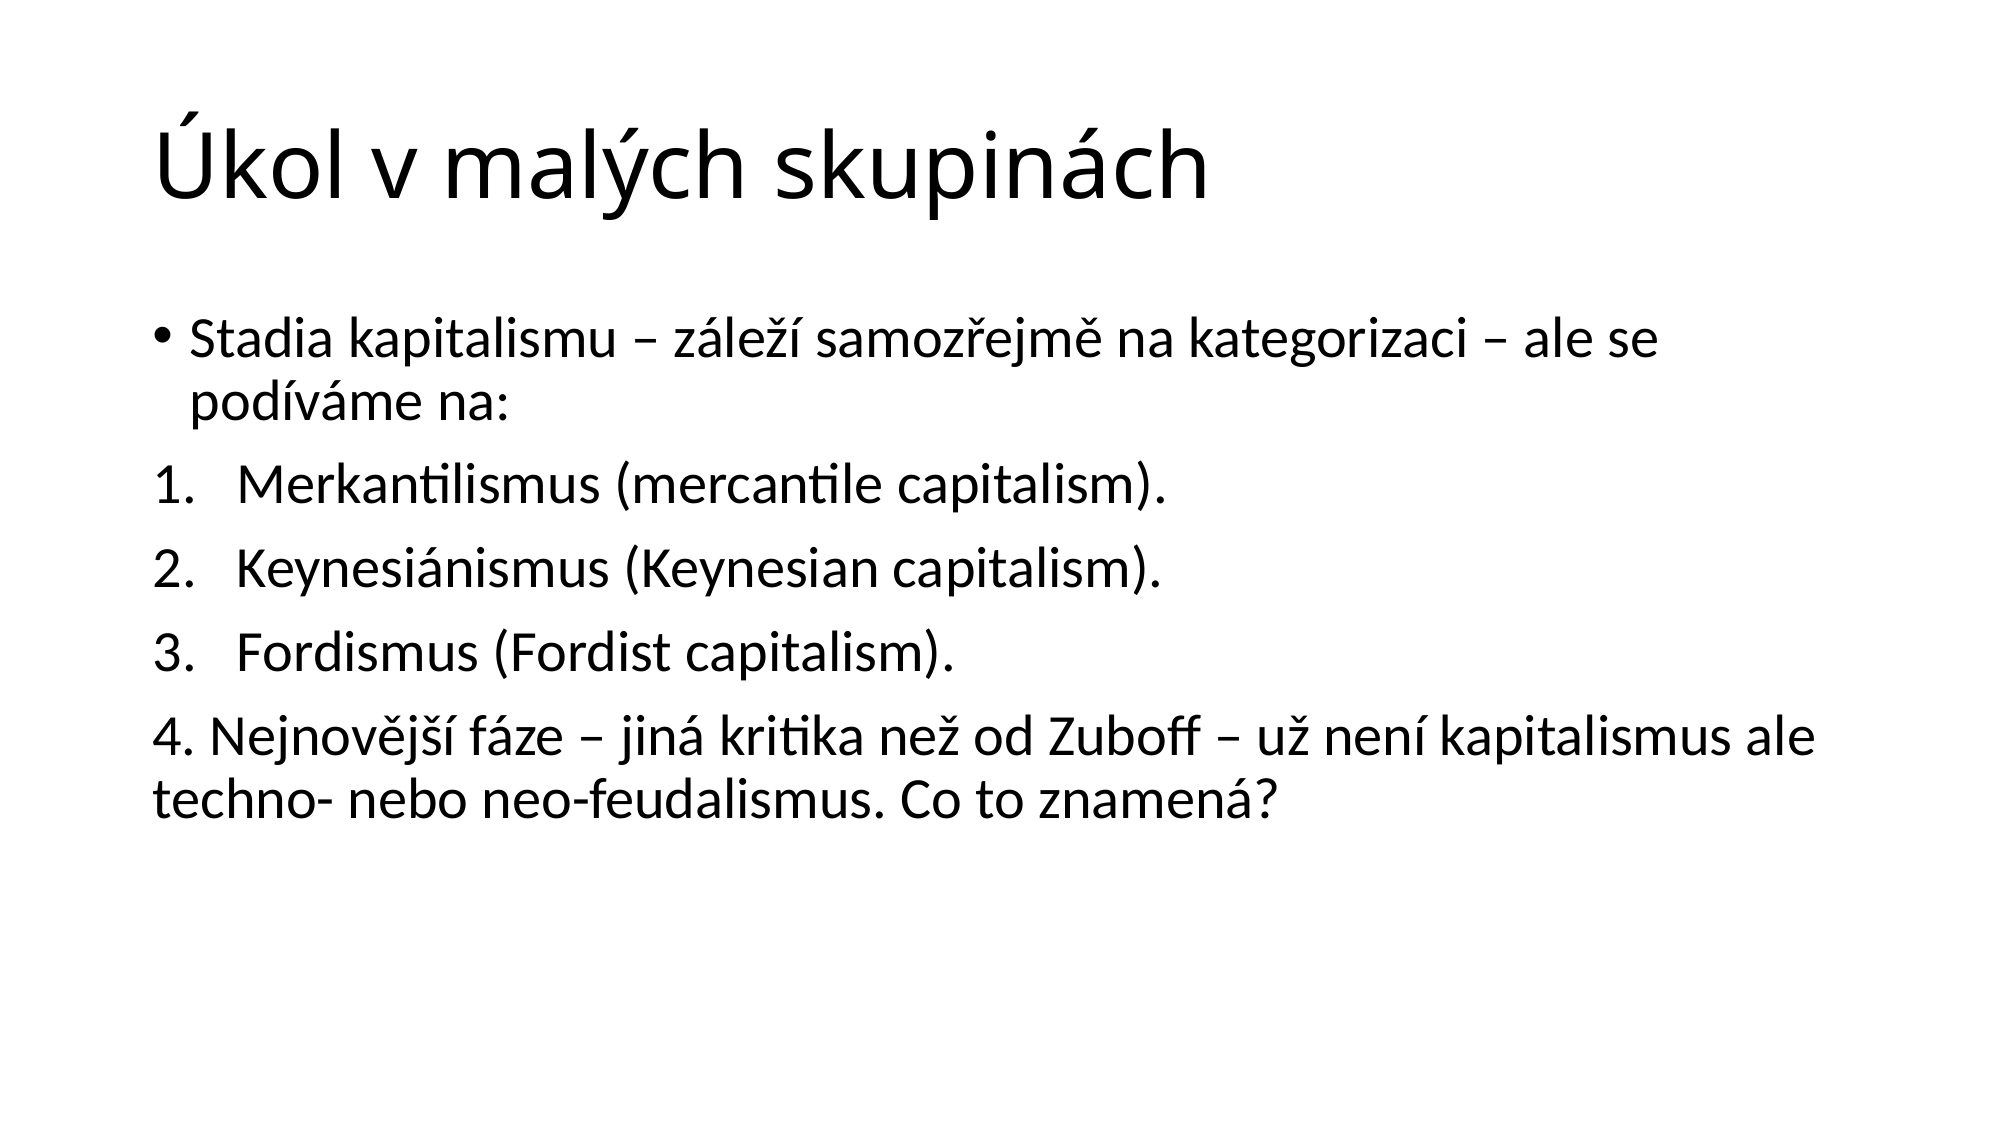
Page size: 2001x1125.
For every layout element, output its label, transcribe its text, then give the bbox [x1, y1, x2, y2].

title Úkol v malých skupinách [137, 59, 1863, 278]
list Stadia kapitalismu – záleží samozřejmě na kategorizaci – ale se podíváme na: Merkantilismus (mercantile capitalism). Keynesiánismus (Keynesian capitalism). Fordismus (Fordist capitalism). 4. Nejnovější fáze – jiná kritika než od Zuboff – už není kapitalismus ale techno- nebo neo-feudalismus. Co to znamená? [137, 299, 1863, 1014]
